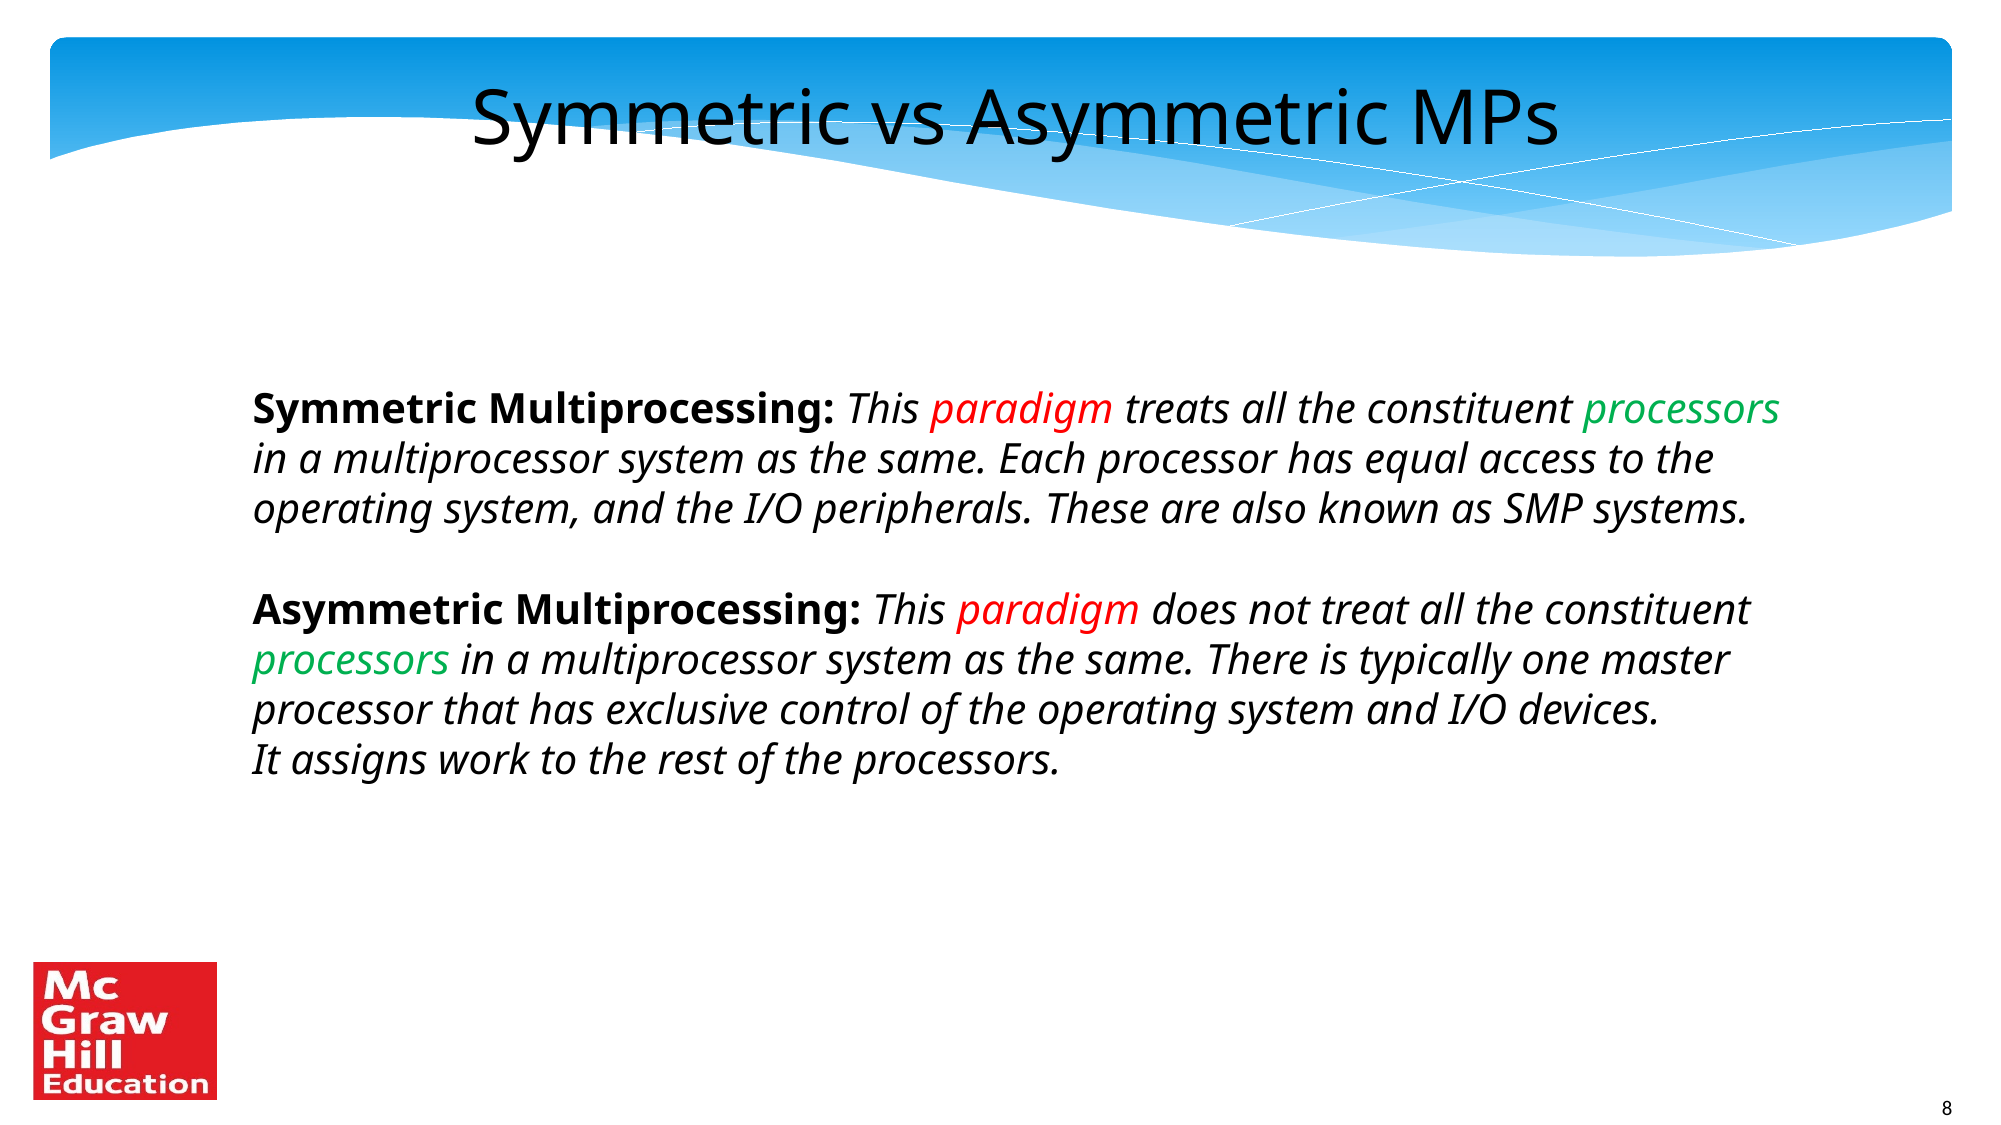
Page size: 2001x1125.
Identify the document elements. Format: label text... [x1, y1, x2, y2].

picture [33, 962, 217, 1100]
text_box Symmetric Multiprocessing: This paradigm treats all the constituent processors in a multiprocessor system as the same. Each processor has equal access to the operating system, and the I/O peripherals. These are also known as SMP systems. Asymmetric Multiprocessing: This paradigm does not treat all the constituent processors in a multiprocessor system as the same. There is typically one master processor that has exclusive control of the operating system and I/O devices. It assigns work to the rest of the processors. [237, 374, 1796, 790]
title Symmetric vs Asymmetric MPs [408, 37, 1625, 192]
